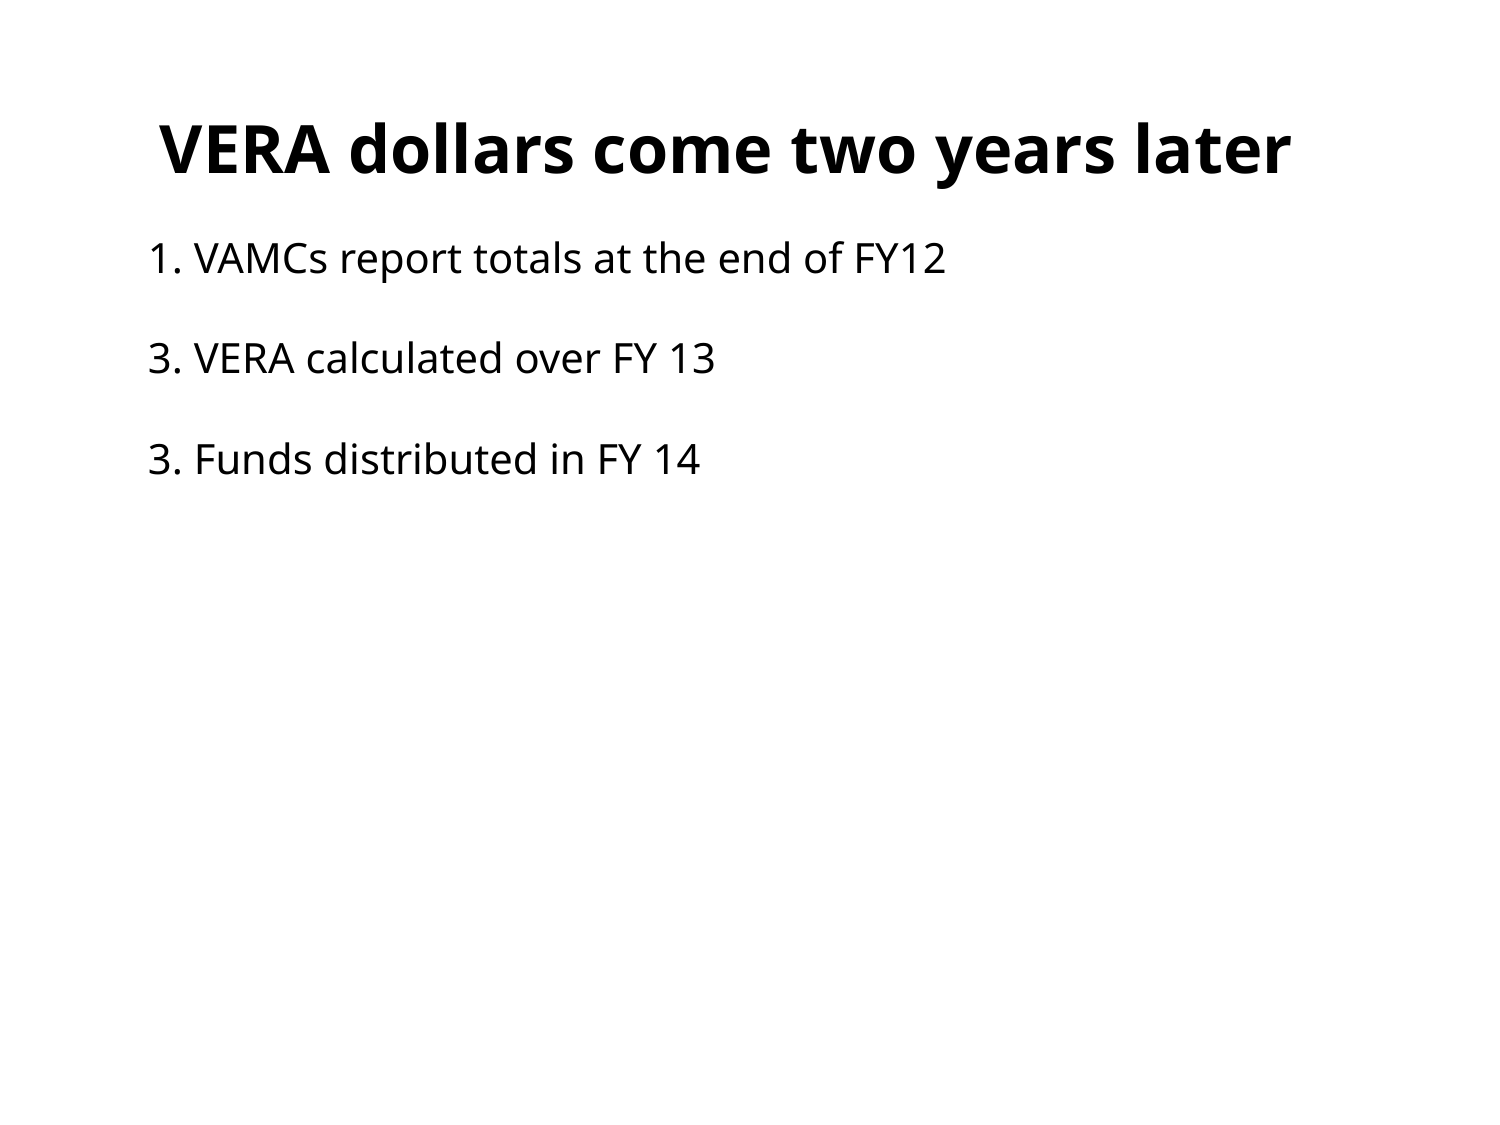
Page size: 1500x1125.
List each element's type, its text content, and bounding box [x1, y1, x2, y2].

text_box VERA dollars come two years later 1. VAMCs report totals at the end of FY12 3. VERA calculated over FY 13 3. Funds distributed in FY 14 [133, 99, 1321, 561]
